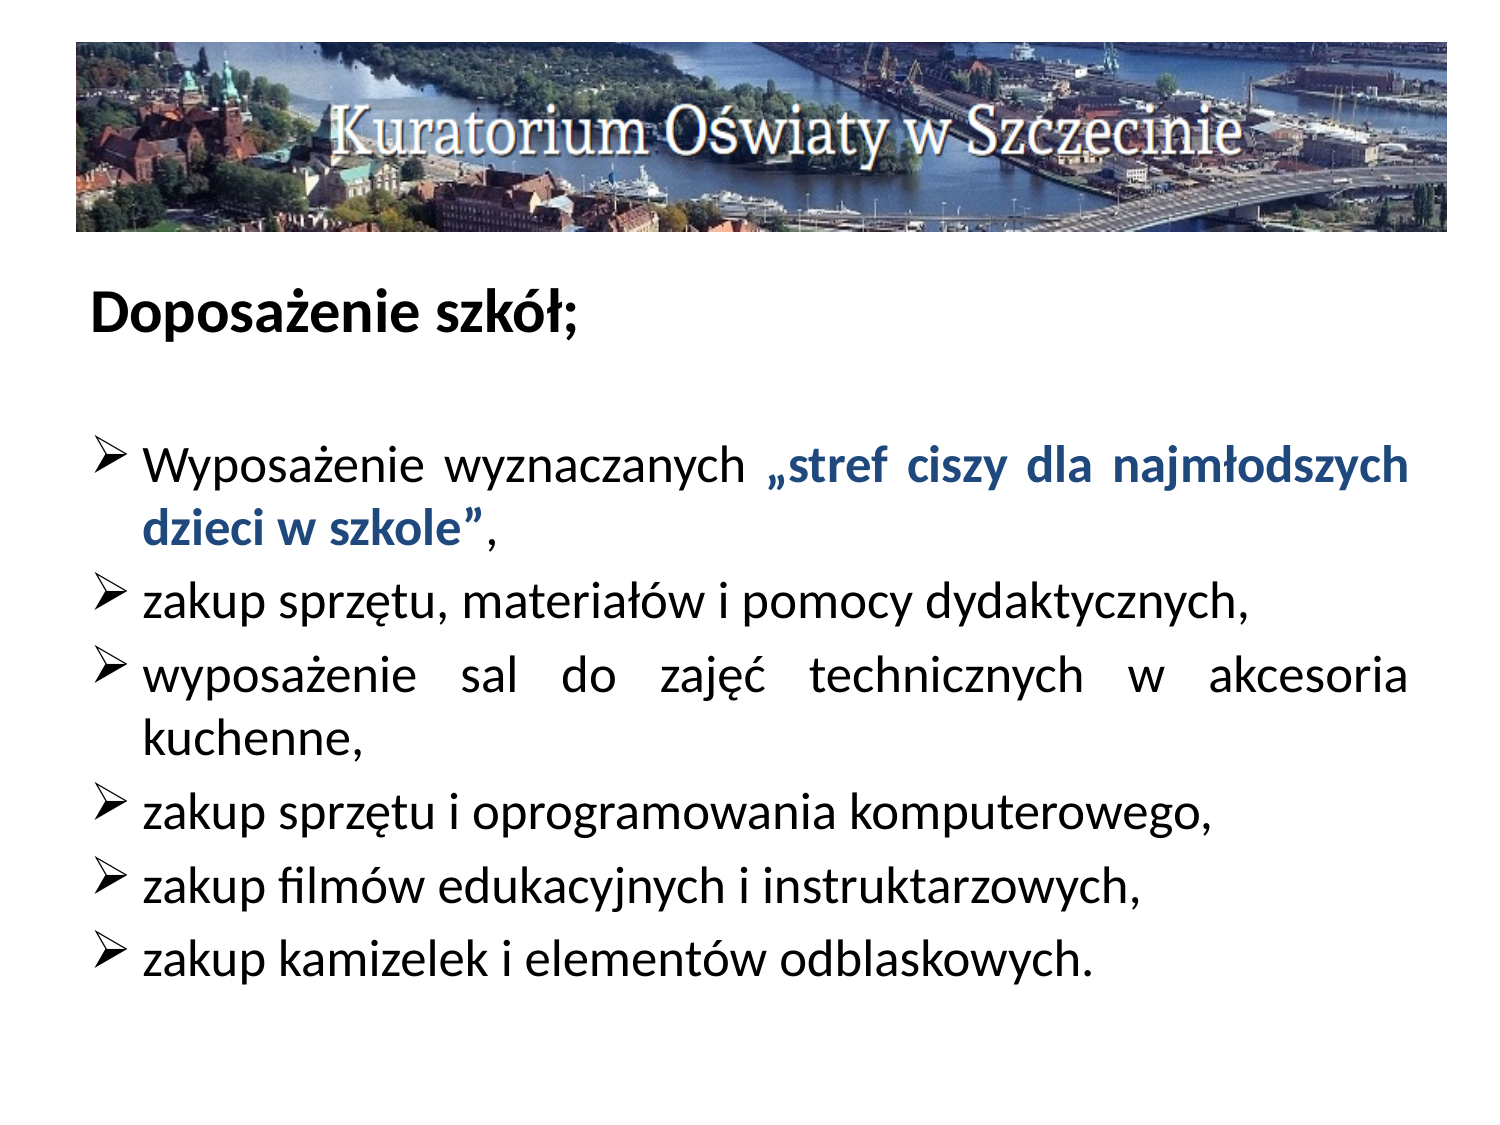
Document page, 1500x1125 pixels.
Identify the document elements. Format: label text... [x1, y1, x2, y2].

picture [76, 42, 1448, 232]
list Doposażenie szkół; Wyposażenie wyznaczanych „stref ciszy dla najmłodszych dzieci w szkole”, zakup sprzętu, materiałów i pomocy dydaktycznych, wyposażenie sal do zajęć technicznych w akcesoria kuchenne, zakup sprzętu i oprogramowania komputerowego, zakup filmów edukacyjnych i instruktarzowych, zakup kamizelek i elementów odblaskowych. [75, 262, 1425, 1005]
